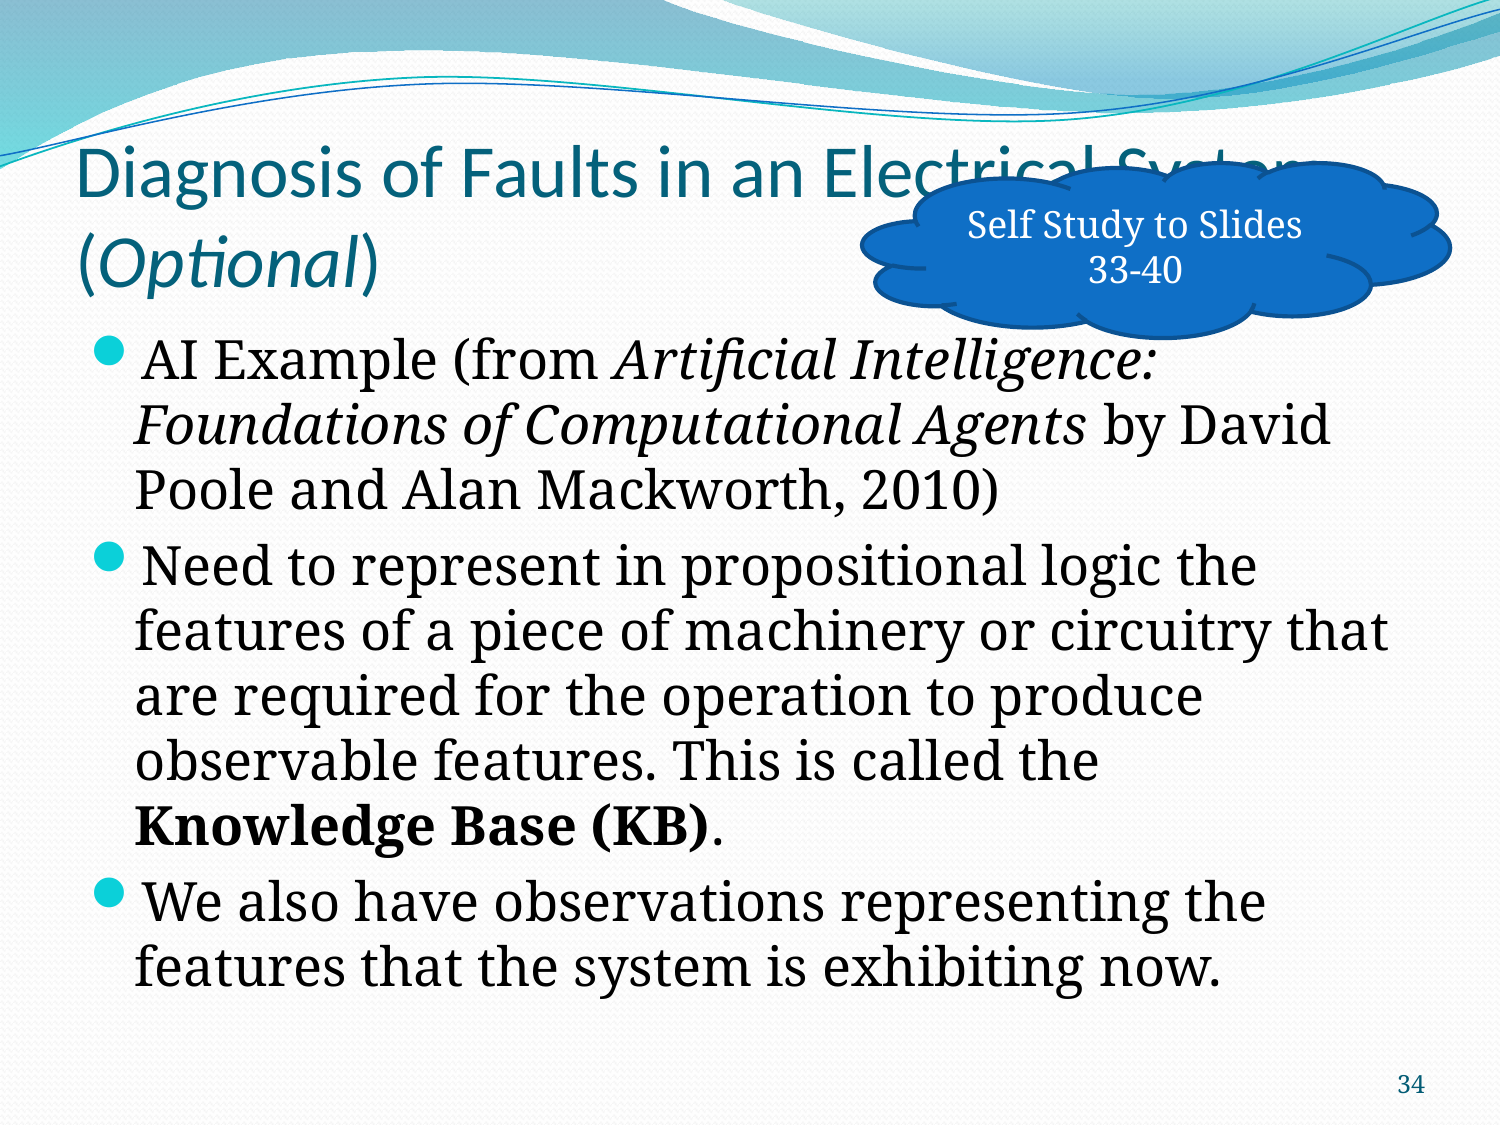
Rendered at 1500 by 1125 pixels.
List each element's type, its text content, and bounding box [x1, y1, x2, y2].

text_box Self Study to Slides 33-40 [859, 160, 1453, 341]
title Diagnosis of Faults in an Electrical System (Optional) [75, 115, 1425, 303]
list AI Example (from Artificial Intelligence: Foundations of Computational Agents by David Poole and Alan Mackworth, 2010) Need to represent in propositional logic the features of a piece of machinery or circuitry that are required for the operation to produce observable features. This is called the Knowledge Base (KB). We also have observations representing the features that the system is exhibiting now. [75, 317, 1425, 1038]
slide_number 34 [1299, 1042, 1425, 1103]
